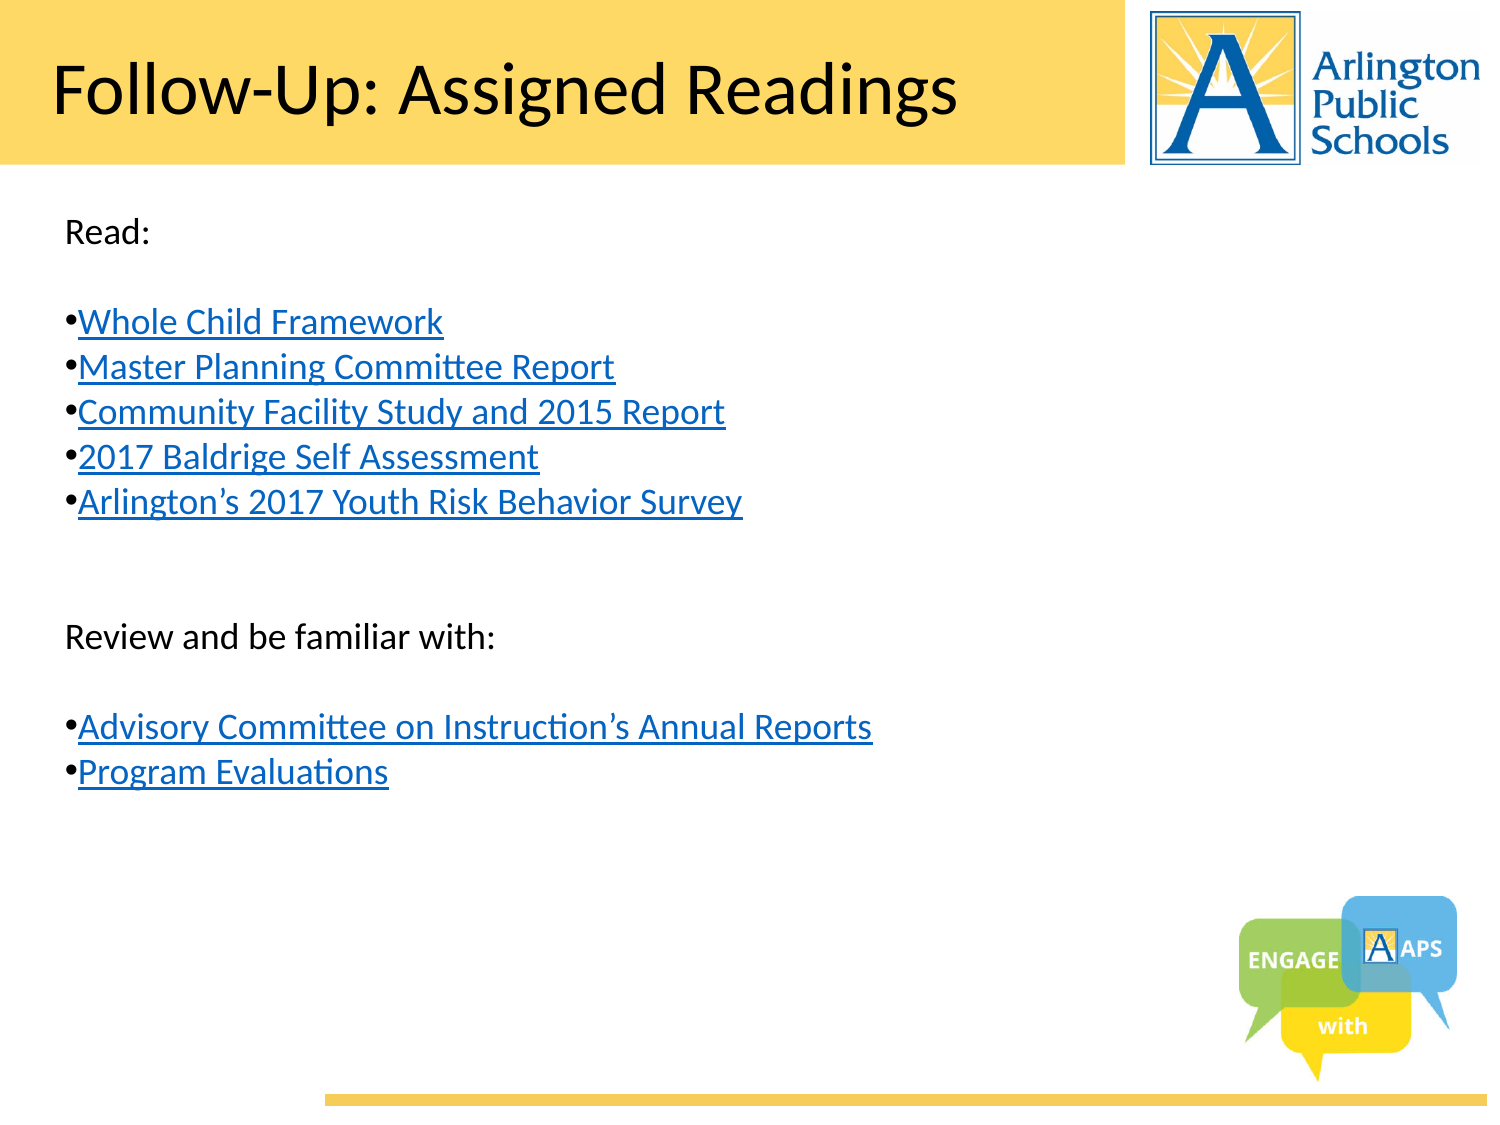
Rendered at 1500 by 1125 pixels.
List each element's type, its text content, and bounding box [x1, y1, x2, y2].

picture [1239, 896, 1457, 1082]
picture [1150, 11, 1480, 165]
text_box Read: Whole Child Framework Master Planning Committee Report Community Facility Study and 2015 Report 2017 Baldrige Self Assessment Arlington’s 2017 Youth Risk Behavior Survey Review and be familiar with: Advisory Committee on Instruction’s Annual Reports Program Evaluations [49, 199, 1448, 845]
title Follow-Up: Assigned Readings [37, 24, 1436, 119]
